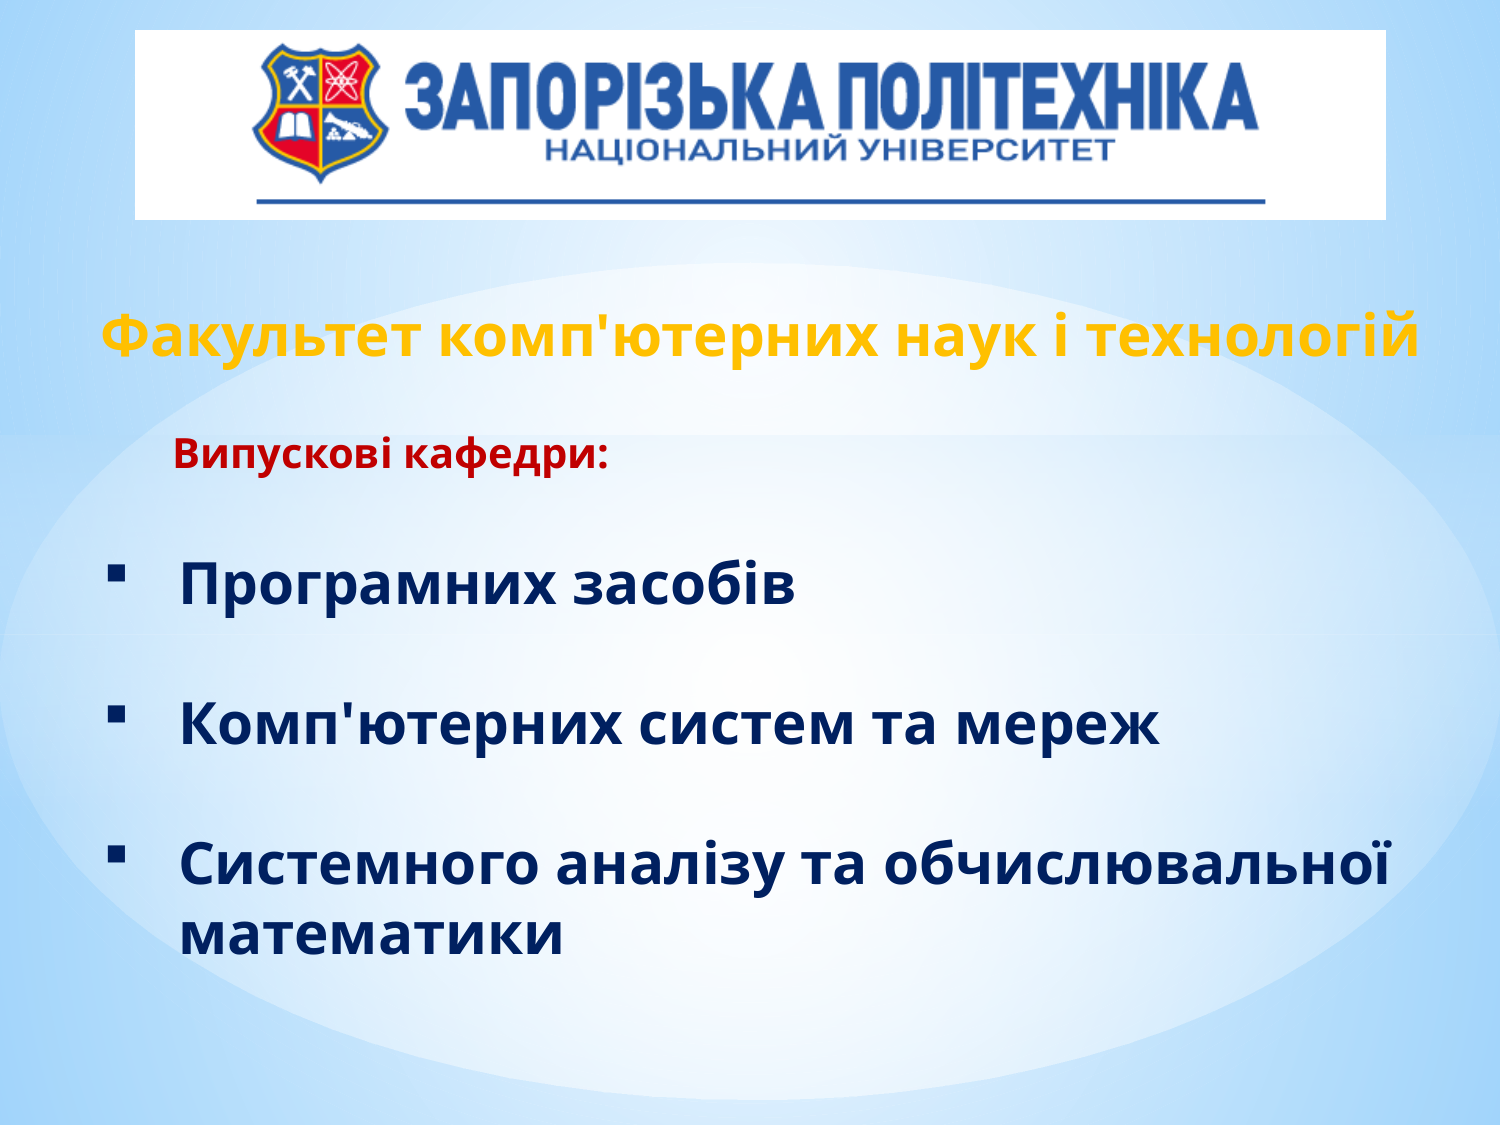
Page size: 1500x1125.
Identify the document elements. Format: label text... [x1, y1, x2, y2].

text_box Факультет комп'ютерних наук і технологій [85, 290, 1437, 376]
picture [135, 30, 1387, 221]
text_box Випускові кафедри: [157, 419, 625, 484]
text_box Програмних засобів Комп'ютерних систем та мереж Системного аналізу та обчислювальної математики [88, 538, 1486, 974]
